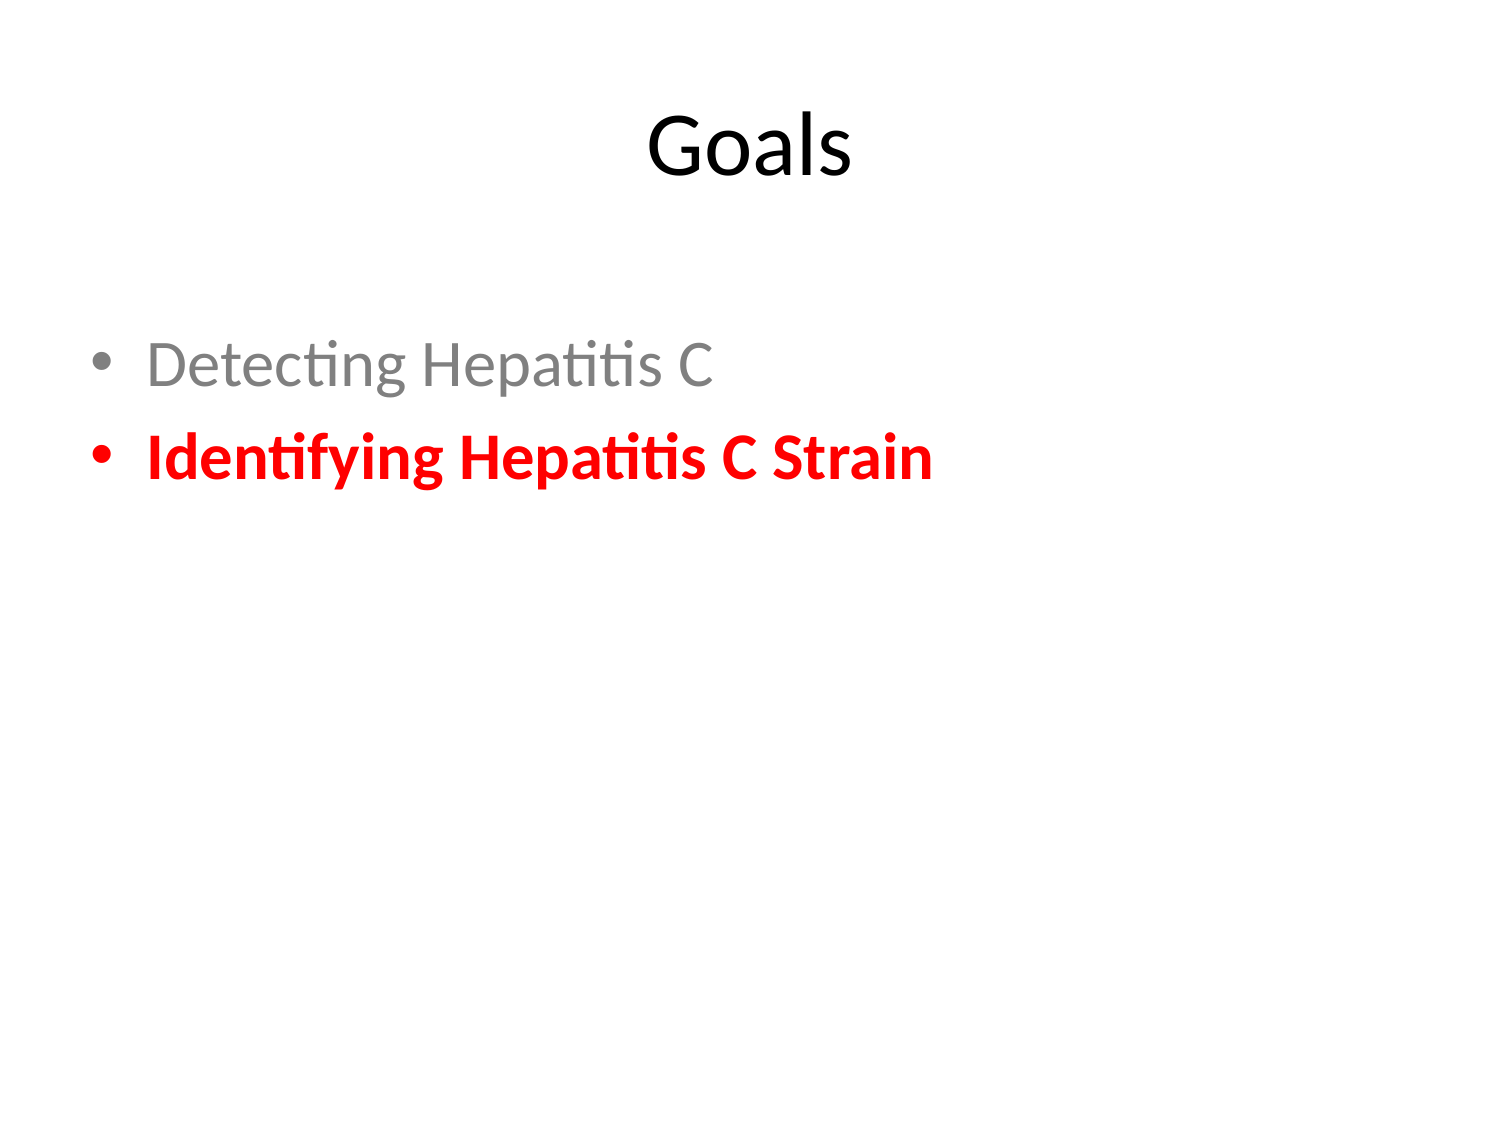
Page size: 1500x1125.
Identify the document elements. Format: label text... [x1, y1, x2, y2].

list Detecting Hepatitis C Identifying Hepatitis C Strain [75, 312, 1425, 588]
title Goals [75, 45, 1425, 233]
